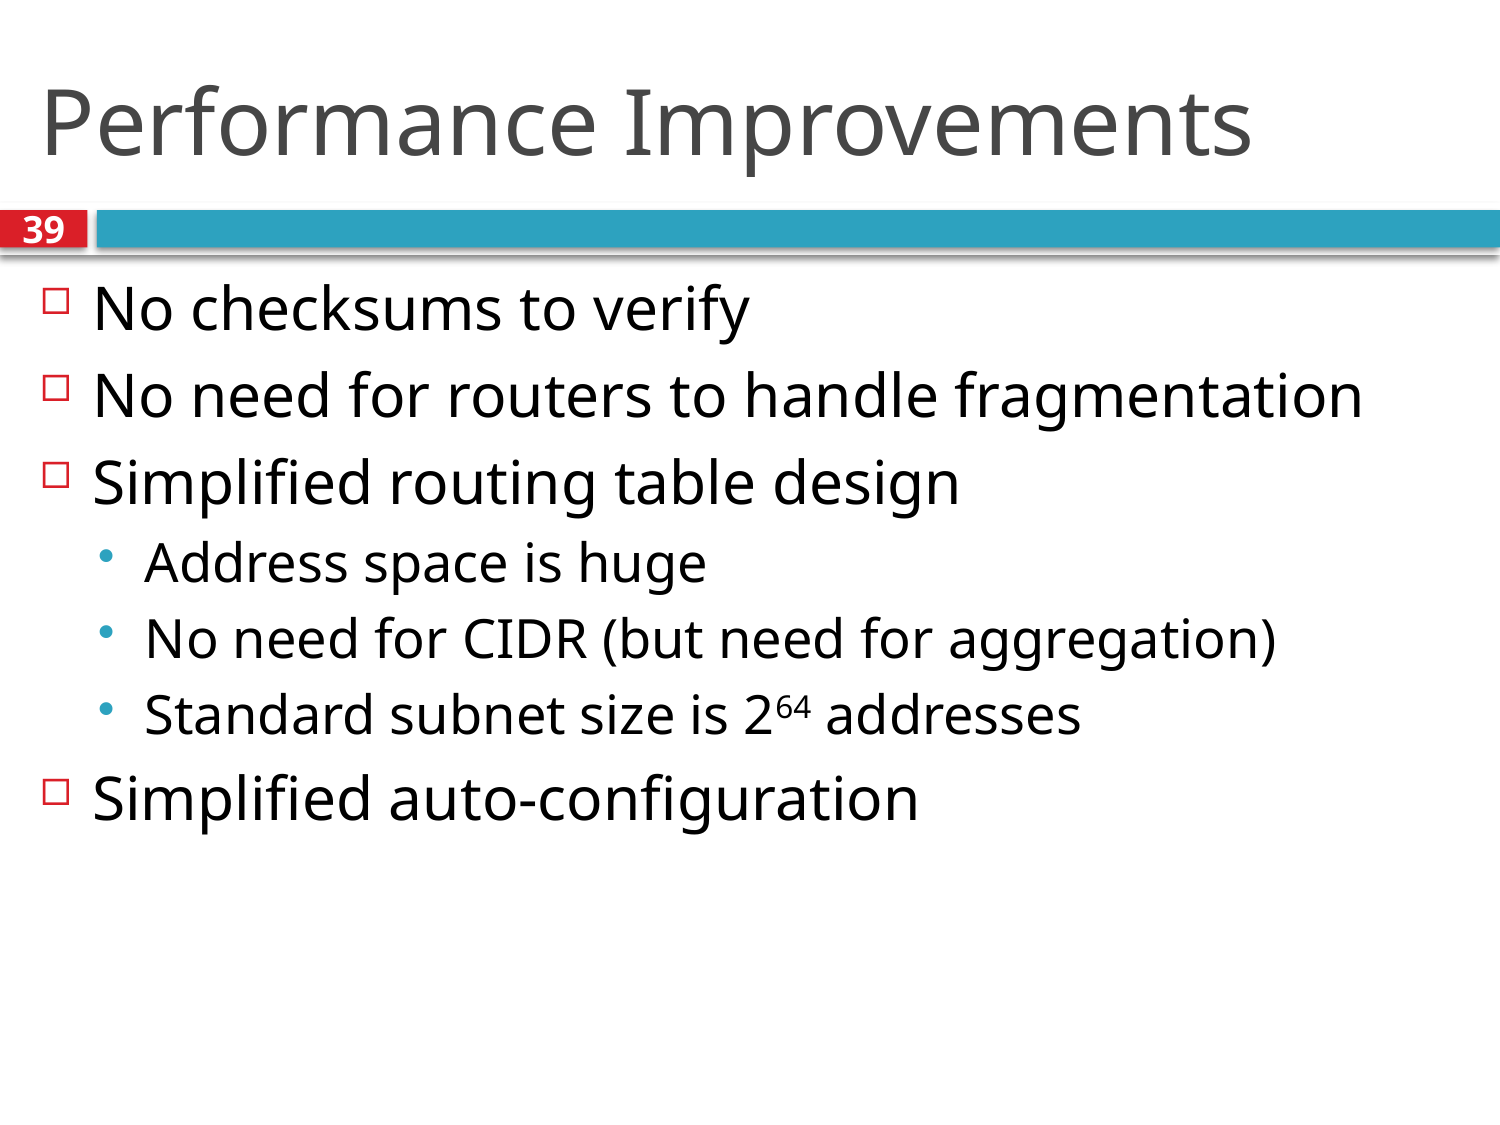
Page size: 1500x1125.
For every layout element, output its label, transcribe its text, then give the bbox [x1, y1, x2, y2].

list No checksums to verify No need for routers to handle fragmentation Simplified routing table design Address space is huge No need for CIDR (but need for aggregation) Standard subnet size is 264 addresses Simplified auto-configuration [24, 262, 1475, 1100]
title Performance Improvements [24, 37, 1475, 200]
slide_number 39 [0, 206, 88, 257]
